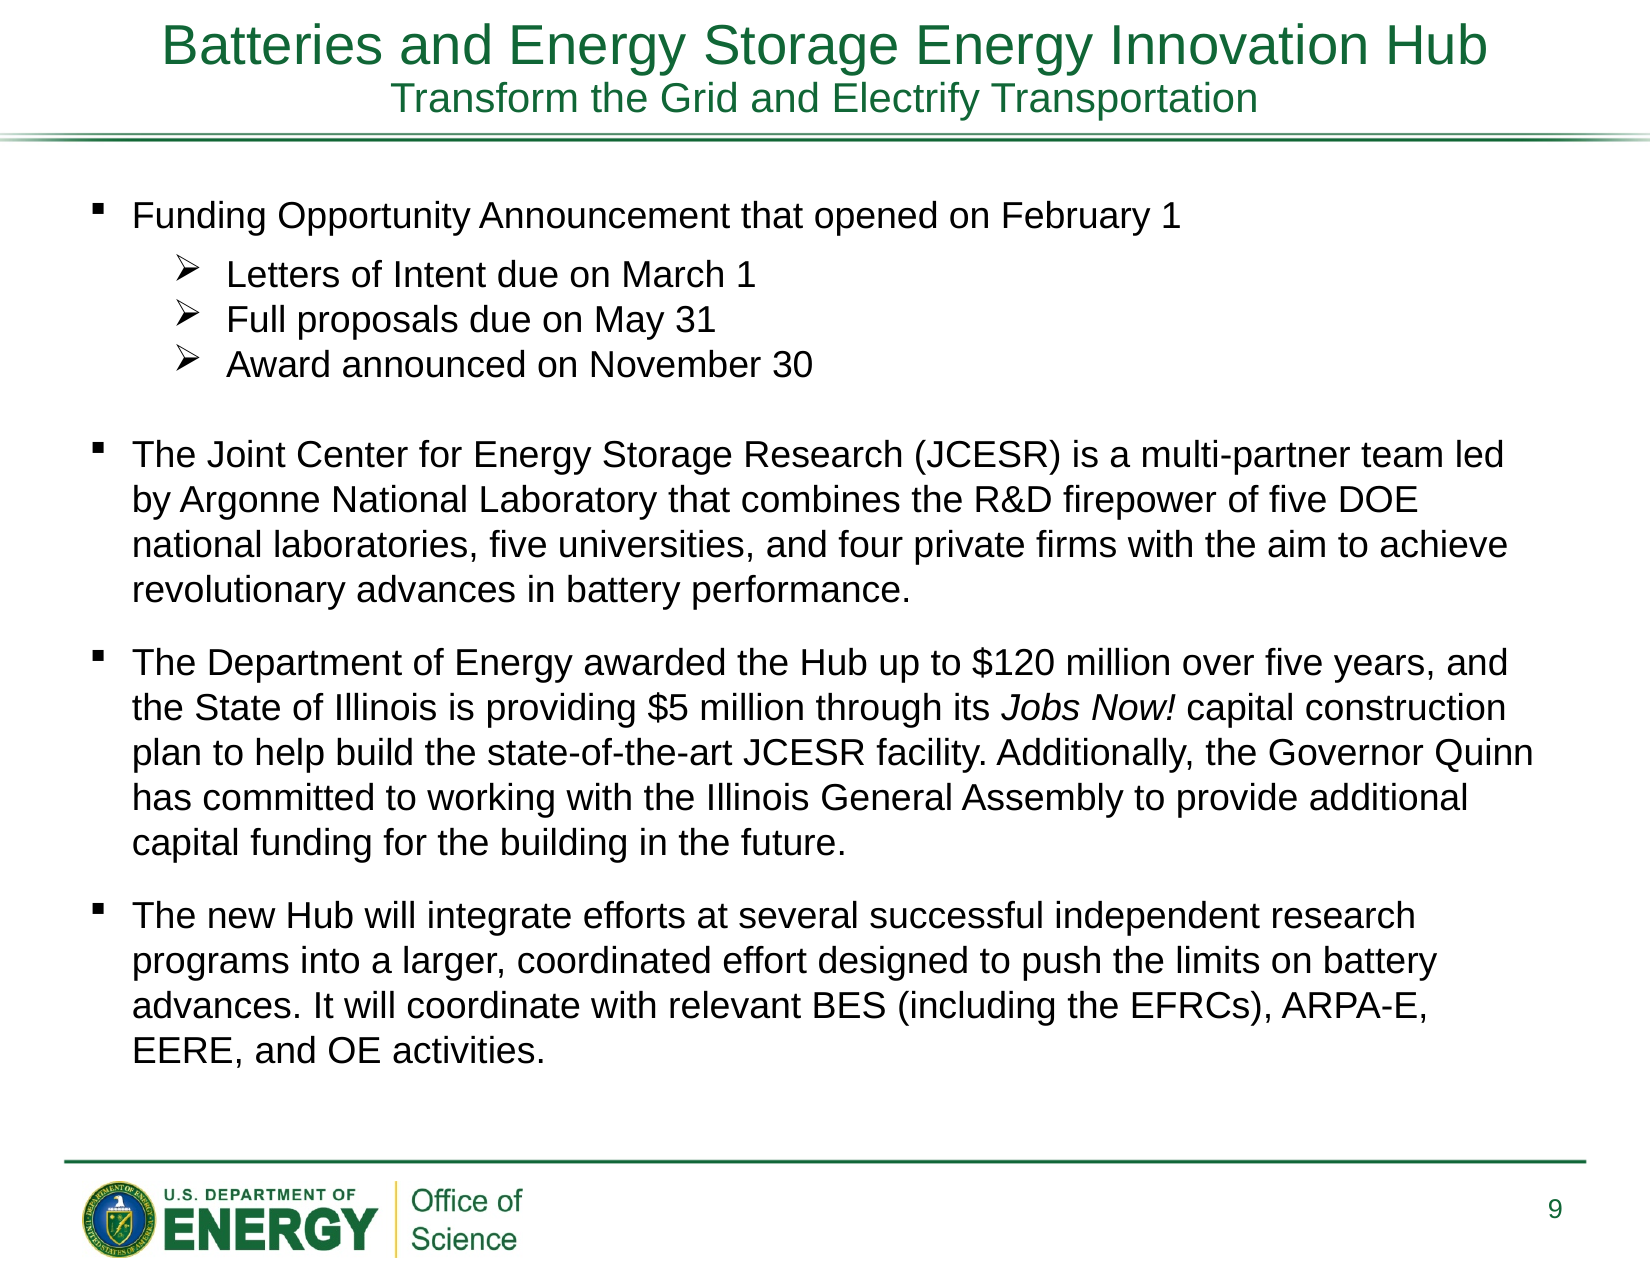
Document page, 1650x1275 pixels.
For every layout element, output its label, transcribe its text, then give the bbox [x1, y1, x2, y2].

text_box 9 [1510, 1173, 1580, 1242]
picture [0, 139, 1650, 1275]
text_box Funding Opportunity Announcement that opened on February 1 Letters of Intent due on March 1 Full proposals due on May 31 Award announced on November 30 The Joint Center for Energy Storage Research (JCESR) is a multi-partner team led by Argonne National Laboratory that combines the R&D firepower of five DOE national laboratories, five universities, and four private firms with the aim to achieve revolutionary advances in battery performance. The Department of Energy awarded the Hub up to $120 million over five years, and the State of Illinois is providing $5 million through its Jobs Now! capital construction plan to help build the state-of-the-art JCESR facility. Additionally, the Governor Quinn has committed to working with the Illinois General Assembly to provide additional capital funding for the building in the future. The new Hub will integrate efforts at several successful independent research programs into a larger, coordinated effort designed to push the limits on battery advances. It will coordinate with relevant BES (including the EFRCs), ARPA-E, EERE, and OE activities. [72, 182, 1568, 1152]
title Batteries and Energy Storage Energy Innovation Hub Transform the Grid and Electrify Transportation [0, 0, 1650, 139]
